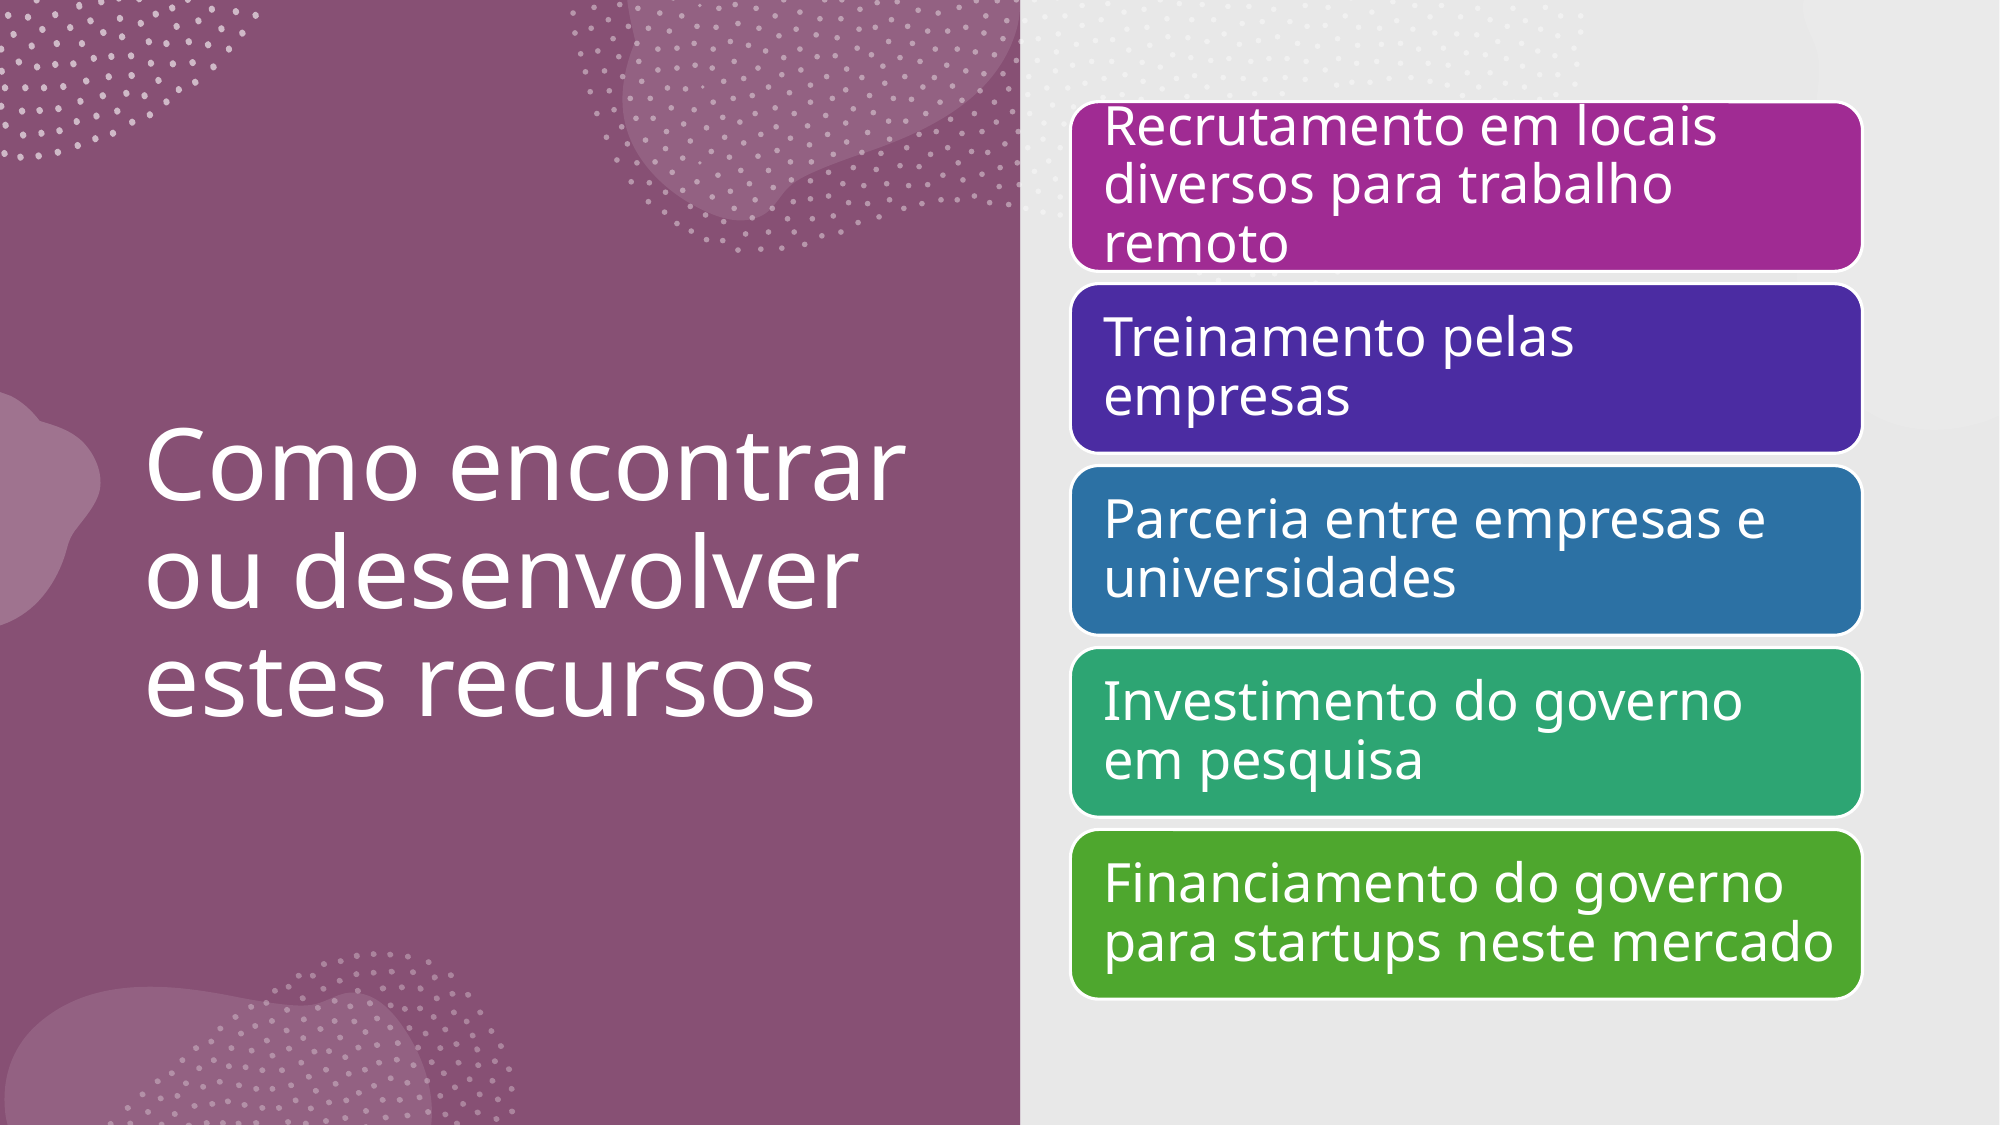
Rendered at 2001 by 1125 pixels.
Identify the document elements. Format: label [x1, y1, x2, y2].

text_box [0, 0, 2000, 1125]
list [1069, 86, 1863, 1015]
